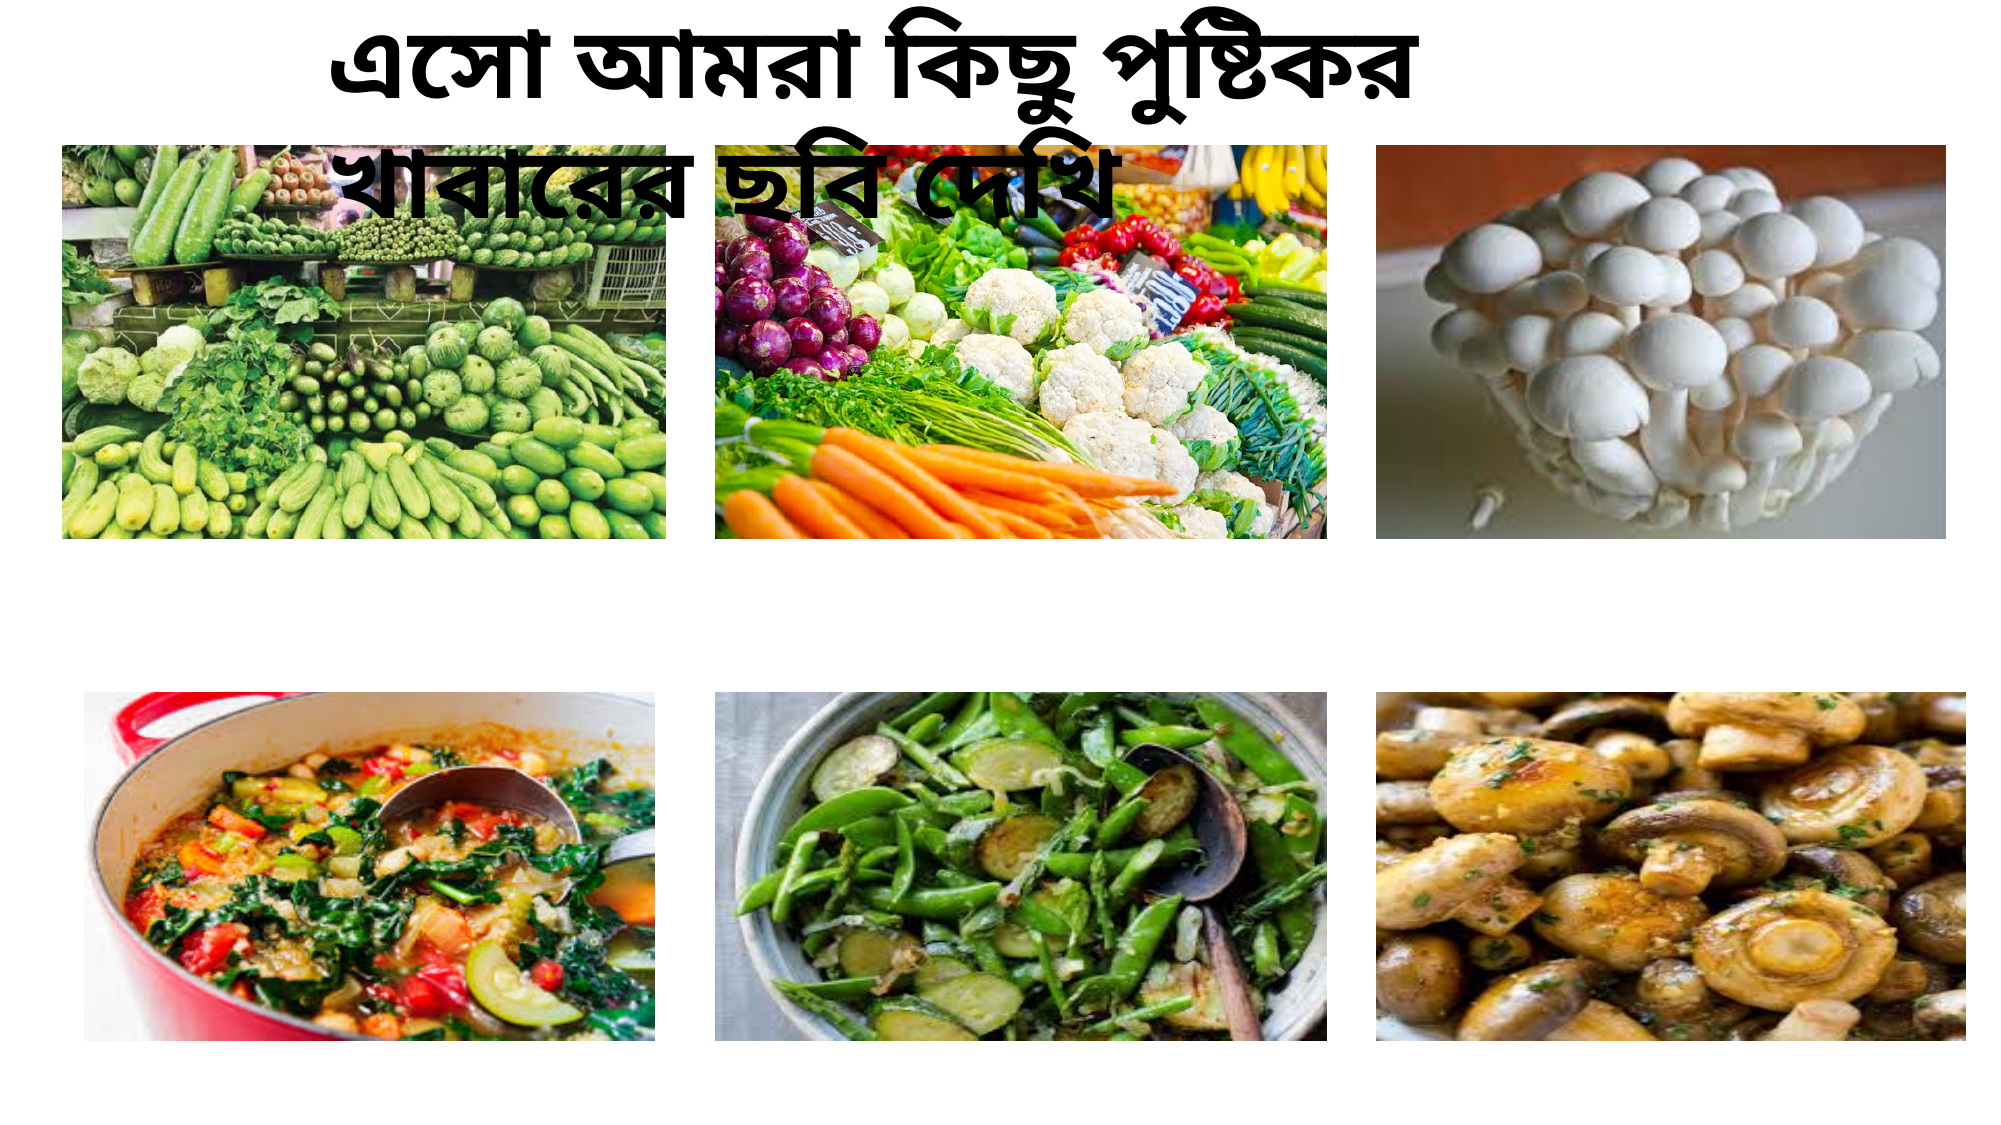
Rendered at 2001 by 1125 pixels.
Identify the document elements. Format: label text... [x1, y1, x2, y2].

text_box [62, 145, 666, 1041]
text_box এসো আমরা কিছু পুষ্টিকর খাবারের ছবি দেখি [314, 0, 1728, 247]
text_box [715, 145, 1327, 1041]
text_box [1376, 145, 1966, 1041]
